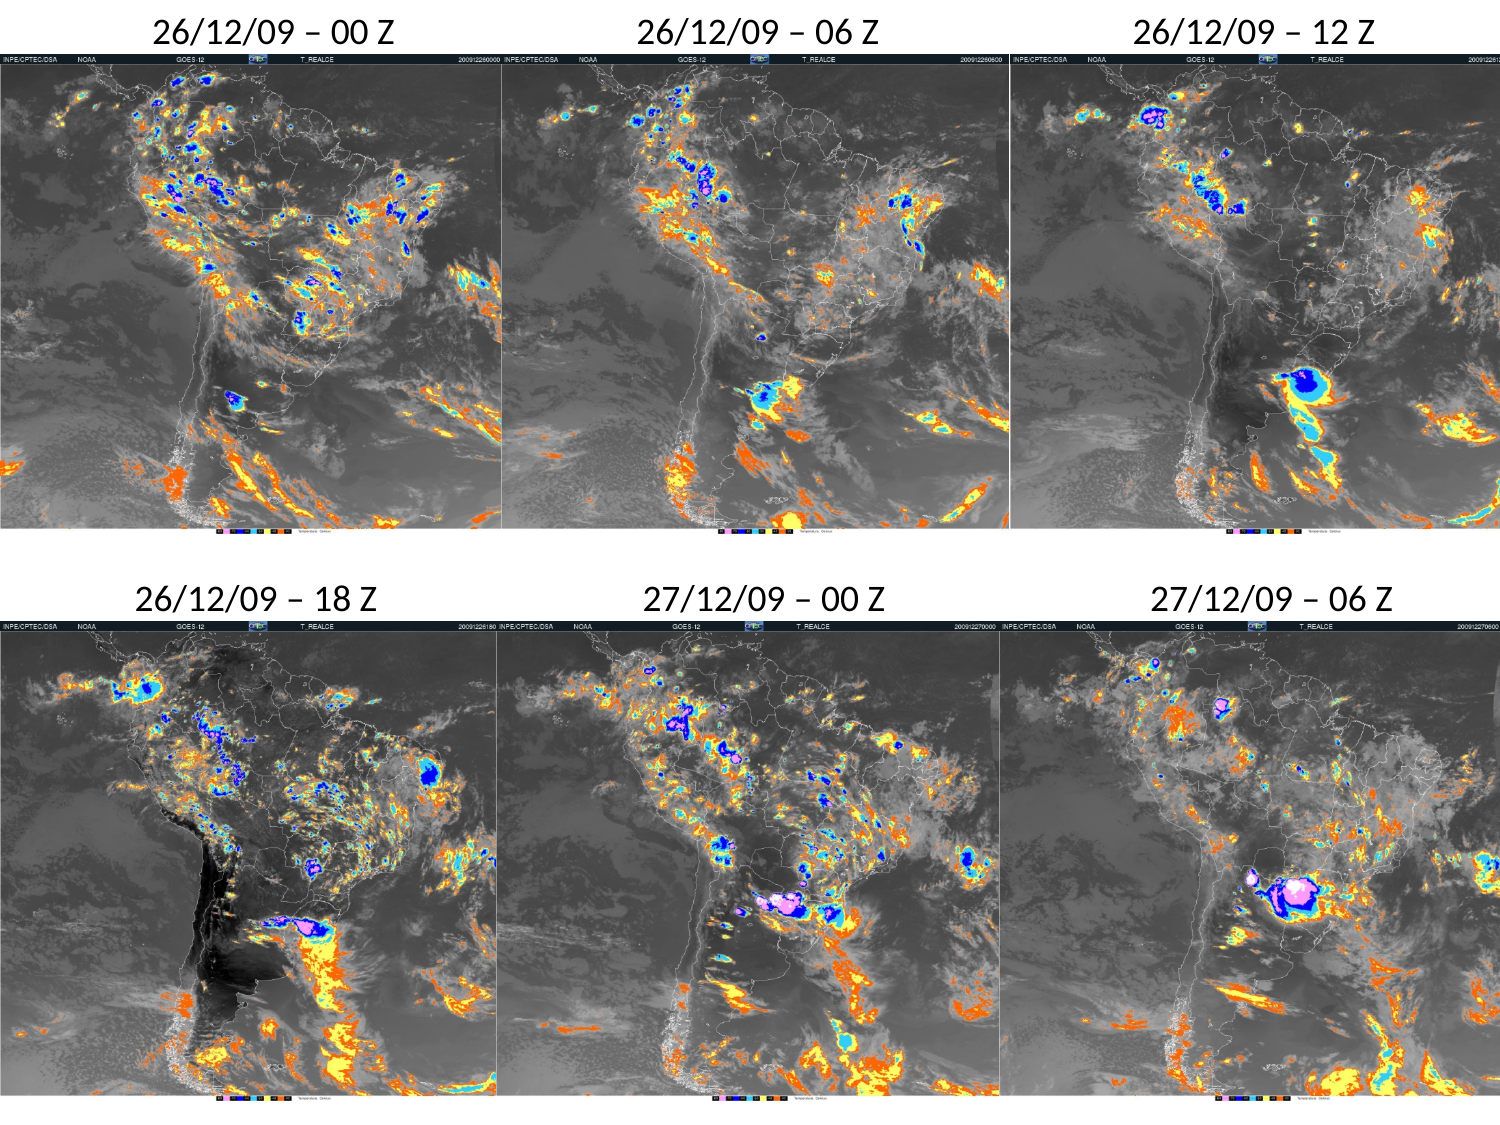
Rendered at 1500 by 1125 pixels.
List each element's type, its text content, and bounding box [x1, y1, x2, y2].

picture [0, 54, 1500, 535]
picture [0, 621, 1500, 1101]
text_box 26/12/09 – 00 Z [137, 0, 410, 53]
text_box 26/12/09 – 06 Z [621, 0, 895, 53]
text_box 27/12/09 – 06 Z [1135, 566, 1408, 619]
text_box 27/12/09 – 00 Z [627, 566, 901, 619]
text_box 26/12/09 – 12 Z [1117, 0, 1391, 53]
text_box 26/12/09 – 18 Z [119, 566, 393, 619]
